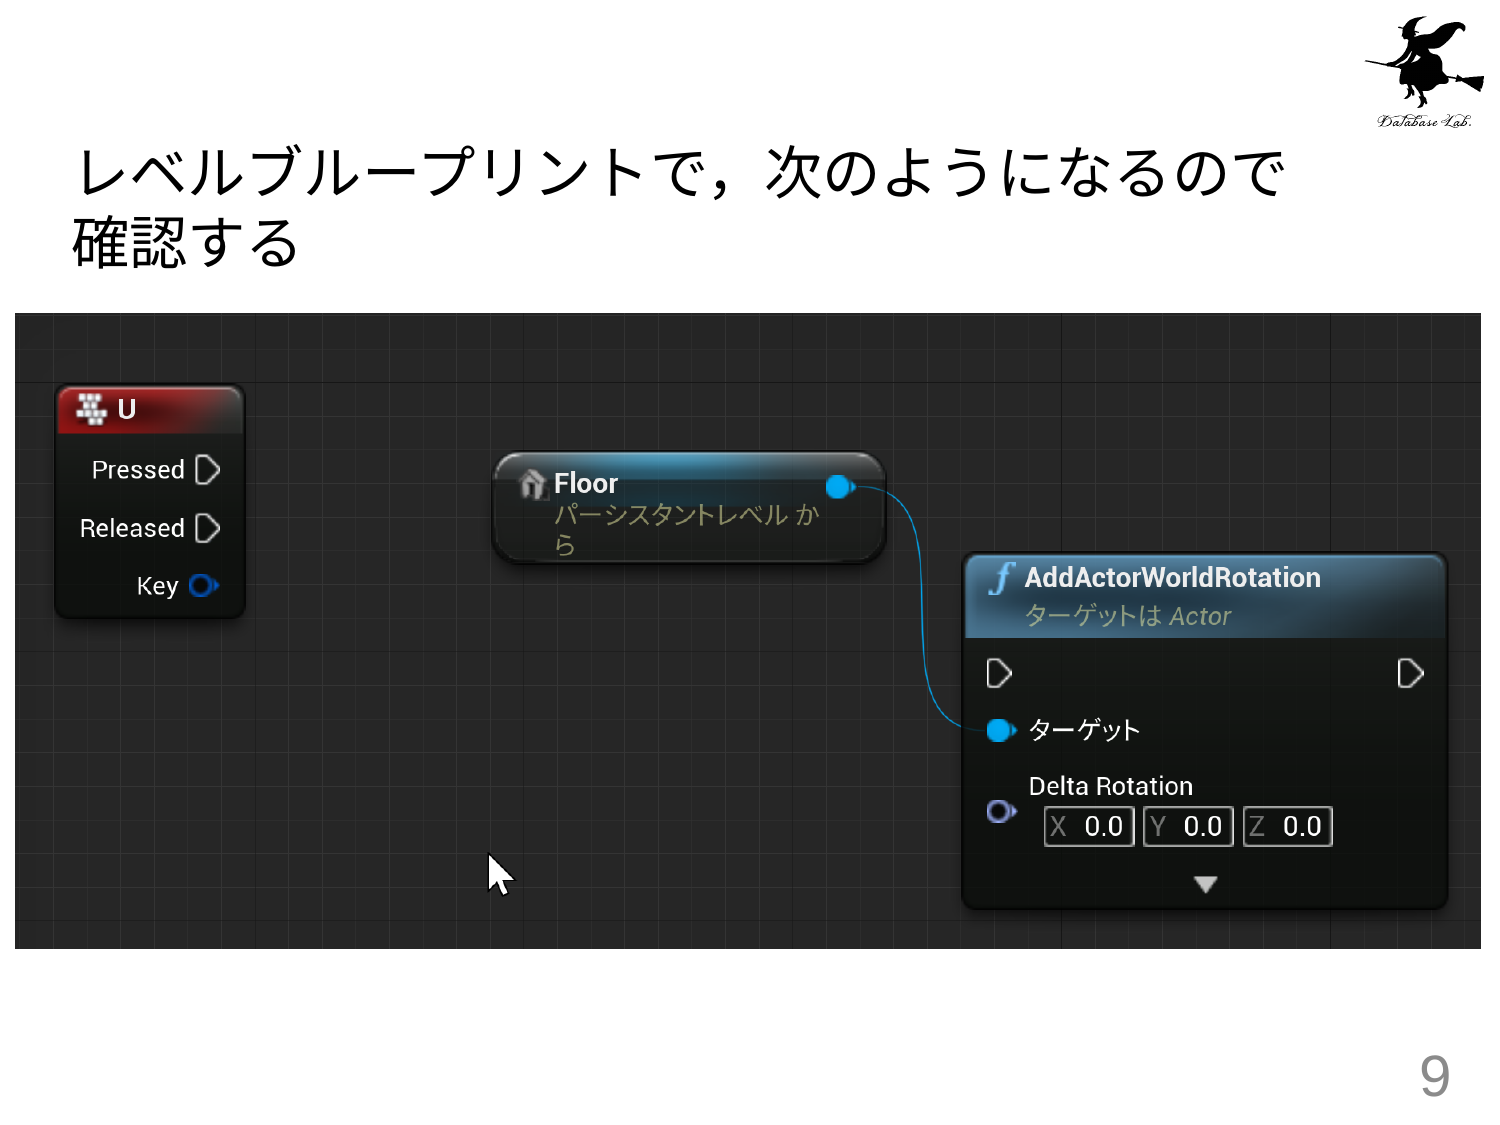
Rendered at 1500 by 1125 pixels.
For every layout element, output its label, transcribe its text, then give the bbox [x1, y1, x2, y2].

text_box レベルブループリントで，次のようになるので 確認する [55, 128, 1444, 296]
picture [15, 313, 1481, 949]
picture [1362, 14, 1486, 130]
slide_number 9 [1129, 1042, 1467, 1103]
